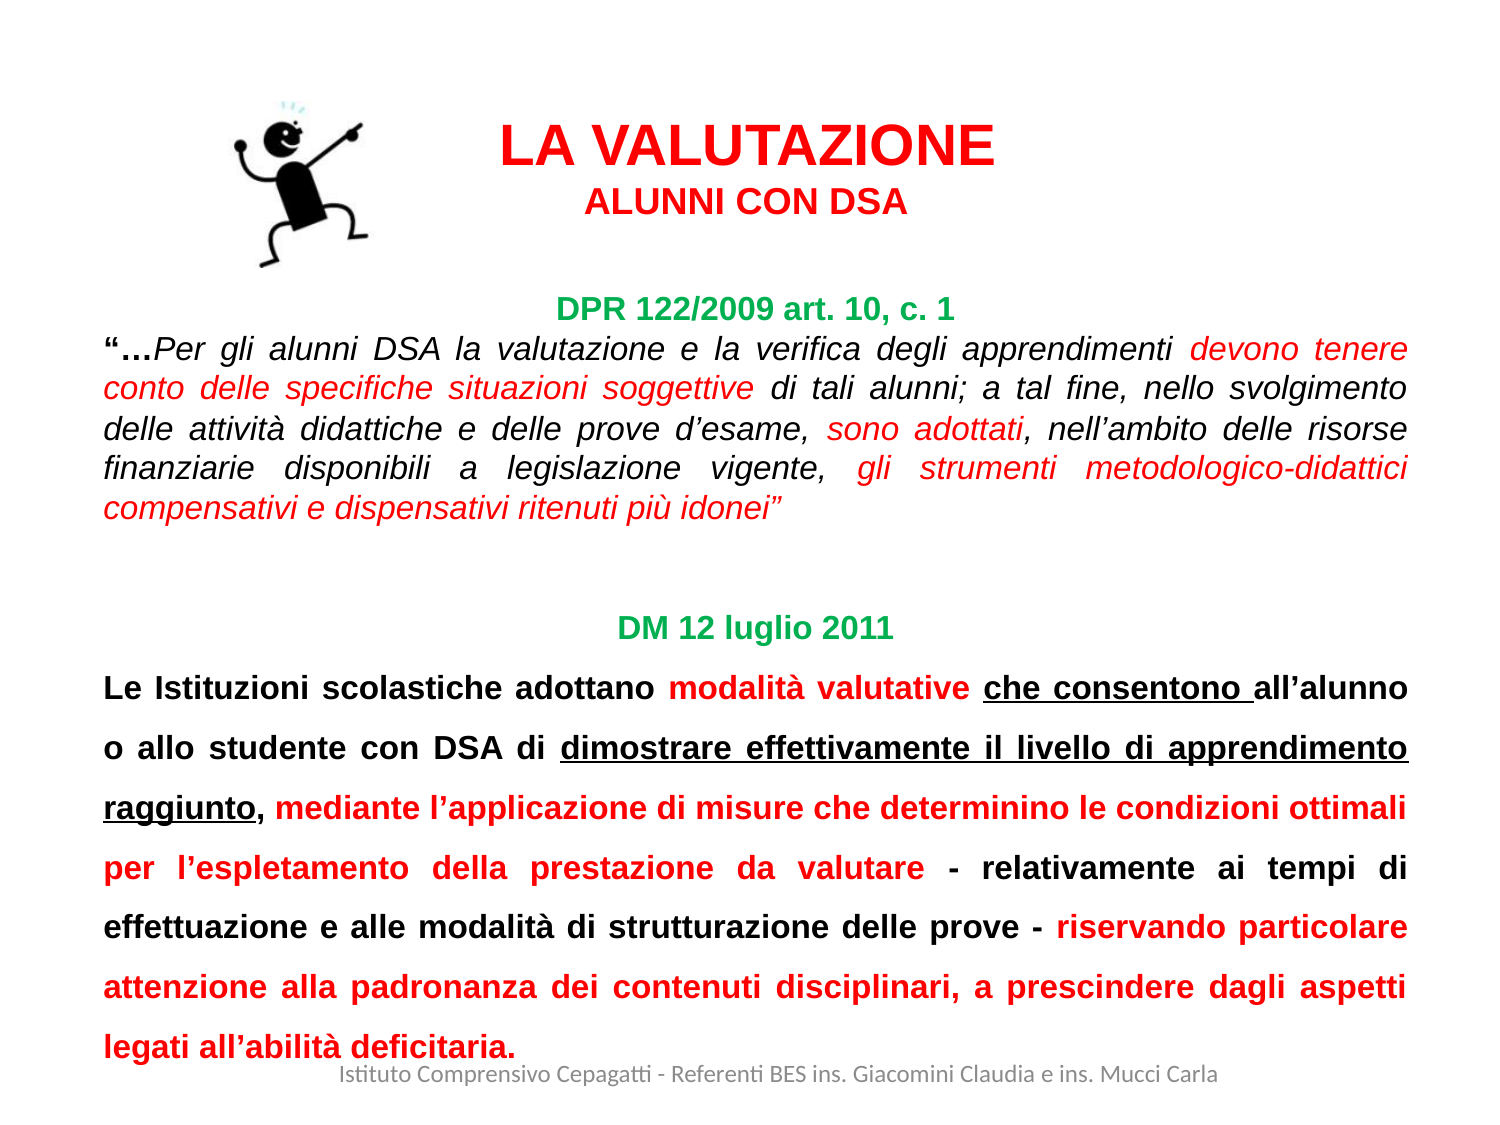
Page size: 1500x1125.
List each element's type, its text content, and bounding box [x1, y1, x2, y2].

picture [218, 101, 384, 268]
text_box LA VALUTAZIONE ALUNNI CON DSA DPR 122/2009 art. 10, c. 1 “…Per gli alunni DSA la valutazione e la verifica degli apprendimenti devono tenere conto delle specifiche situazioni soggettive di tali alunni; a tal fine, nello svolgimento delle attività didattiche e delle prove d’esame, sono adottati, nell’ambito delle risorse finanziarie disponibili a legislazione vigente, gli strumenti metodologico-didattici compensativi e dispensativi ritenuti più idonei” DM 12 luglio 2011 Le Istituzioni scolastiche adottano modalità valutative che consentono all’alunno o allo studente con DSA di dimostrare effettivamente il livello di apprendimento raggiunto, mediante l’applicazione di misure che determinino le condizioni ottimali per l’espletamento della prestazione da valutare - relativamente ai tempi di effettuazione e alle modalità di strutturazione delle prove - riservando particolare attenzione alla padronanza dei contenuti disciplinari, a prescindere dagli aspetti legati all’abilità deficitaria. [88, 54, 1424, 1125]
footer Istituto Comprensivo Cepagatti - Referenti BES ins. Giacomini Claudia e ins. Mucci Carla [159, 1042, 1400, 1103]
